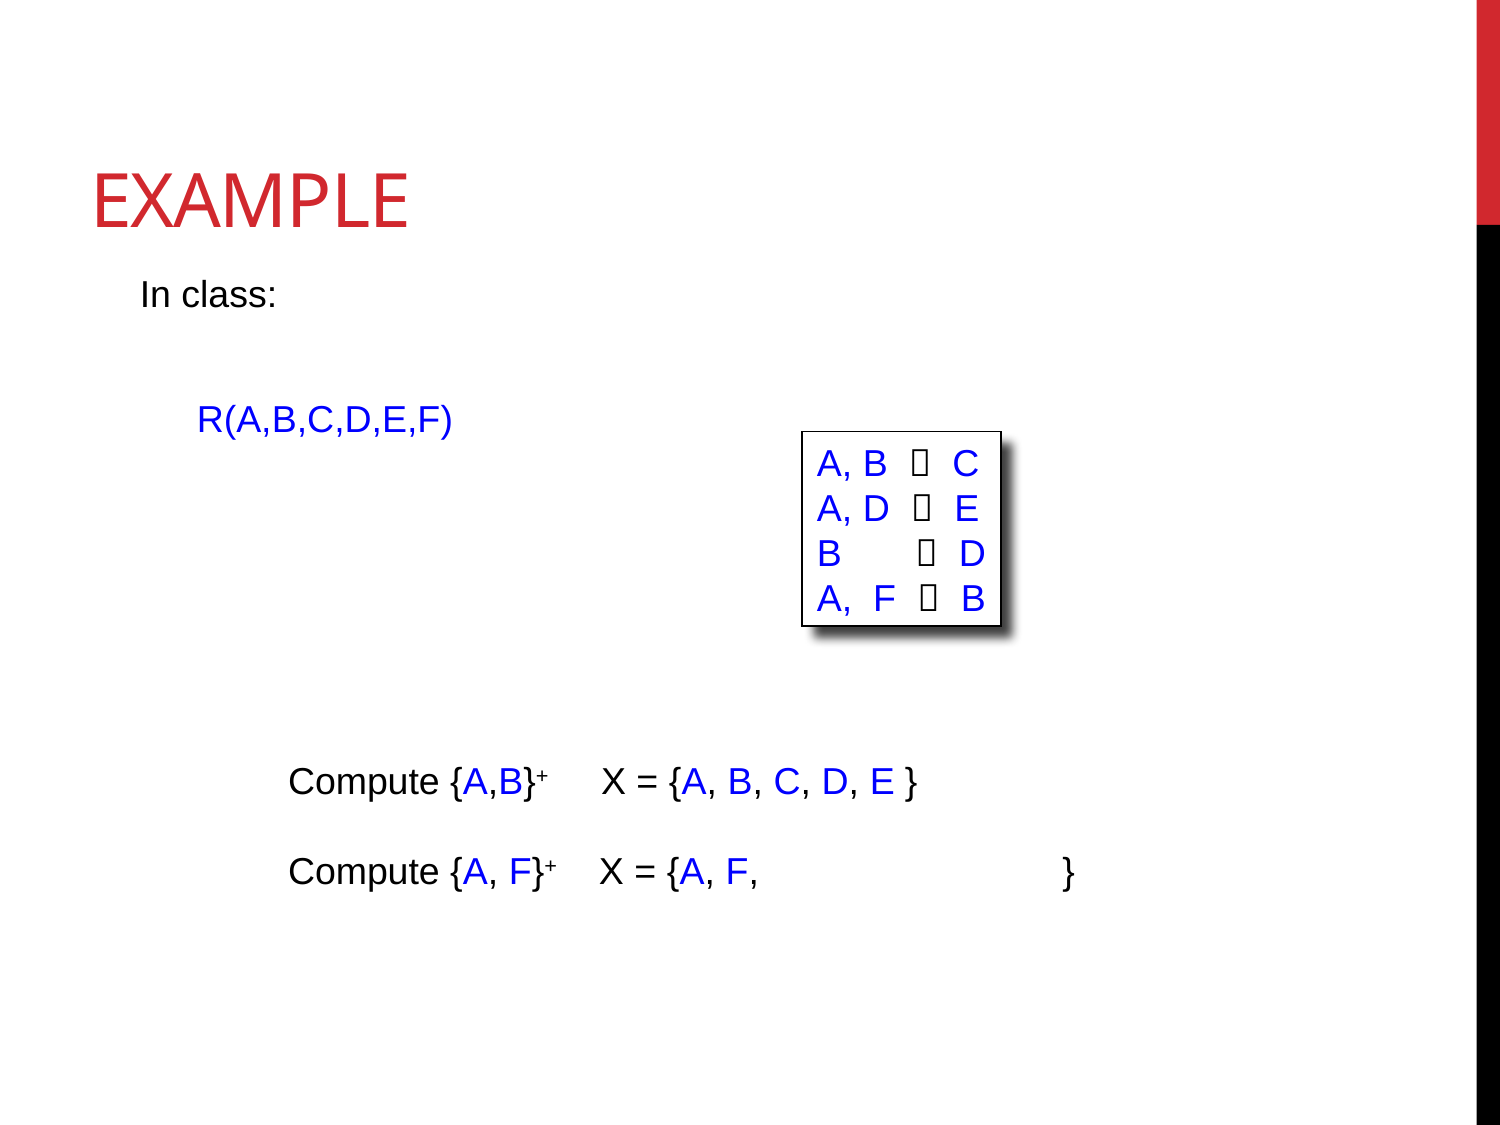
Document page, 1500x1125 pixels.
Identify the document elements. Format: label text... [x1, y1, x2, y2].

text_box Compute {A,B}+ X = {A, B, C, D, E } Compute {A, F}+ X = {A, F, } [275, 749, 1089, 900]
text_box A, B  C A, D  E B  D A, F  B [802, 431, 1001, 626]
text_box R(A,B,C,D,E,F) [182, 387, 469, 448]
title Example [75, 25, 1025, 250]
text_box In class: [124, 262, 425, 323]
